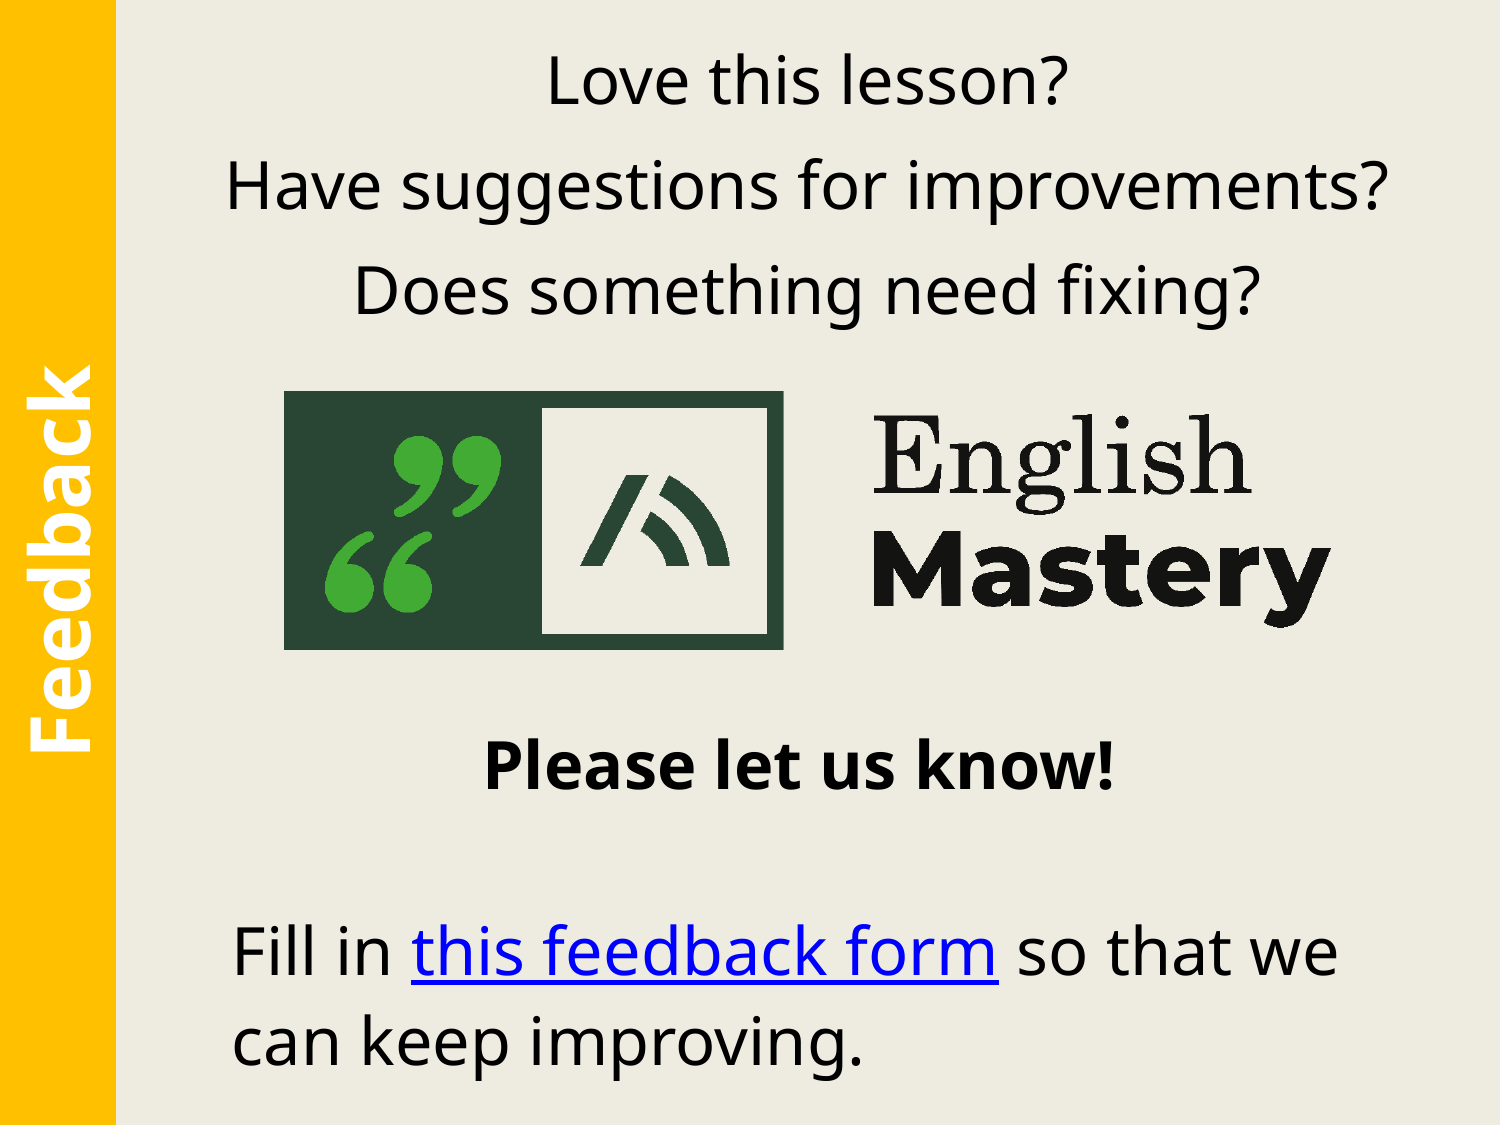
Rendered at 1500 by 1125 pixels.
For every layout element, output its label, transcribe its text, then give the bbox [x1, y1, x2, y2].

text_box Love this lesson? Have suggestions for improvements? Does something need fixing? [134, 30, 1481, 336]
picture [284, 391, 1331, 650]
text_box Feedback [0, 0, 115, 1125]
text_box Please let us know! Fill in this feedback form so that we can keep improving. [216, 716, 1399, 1087]
